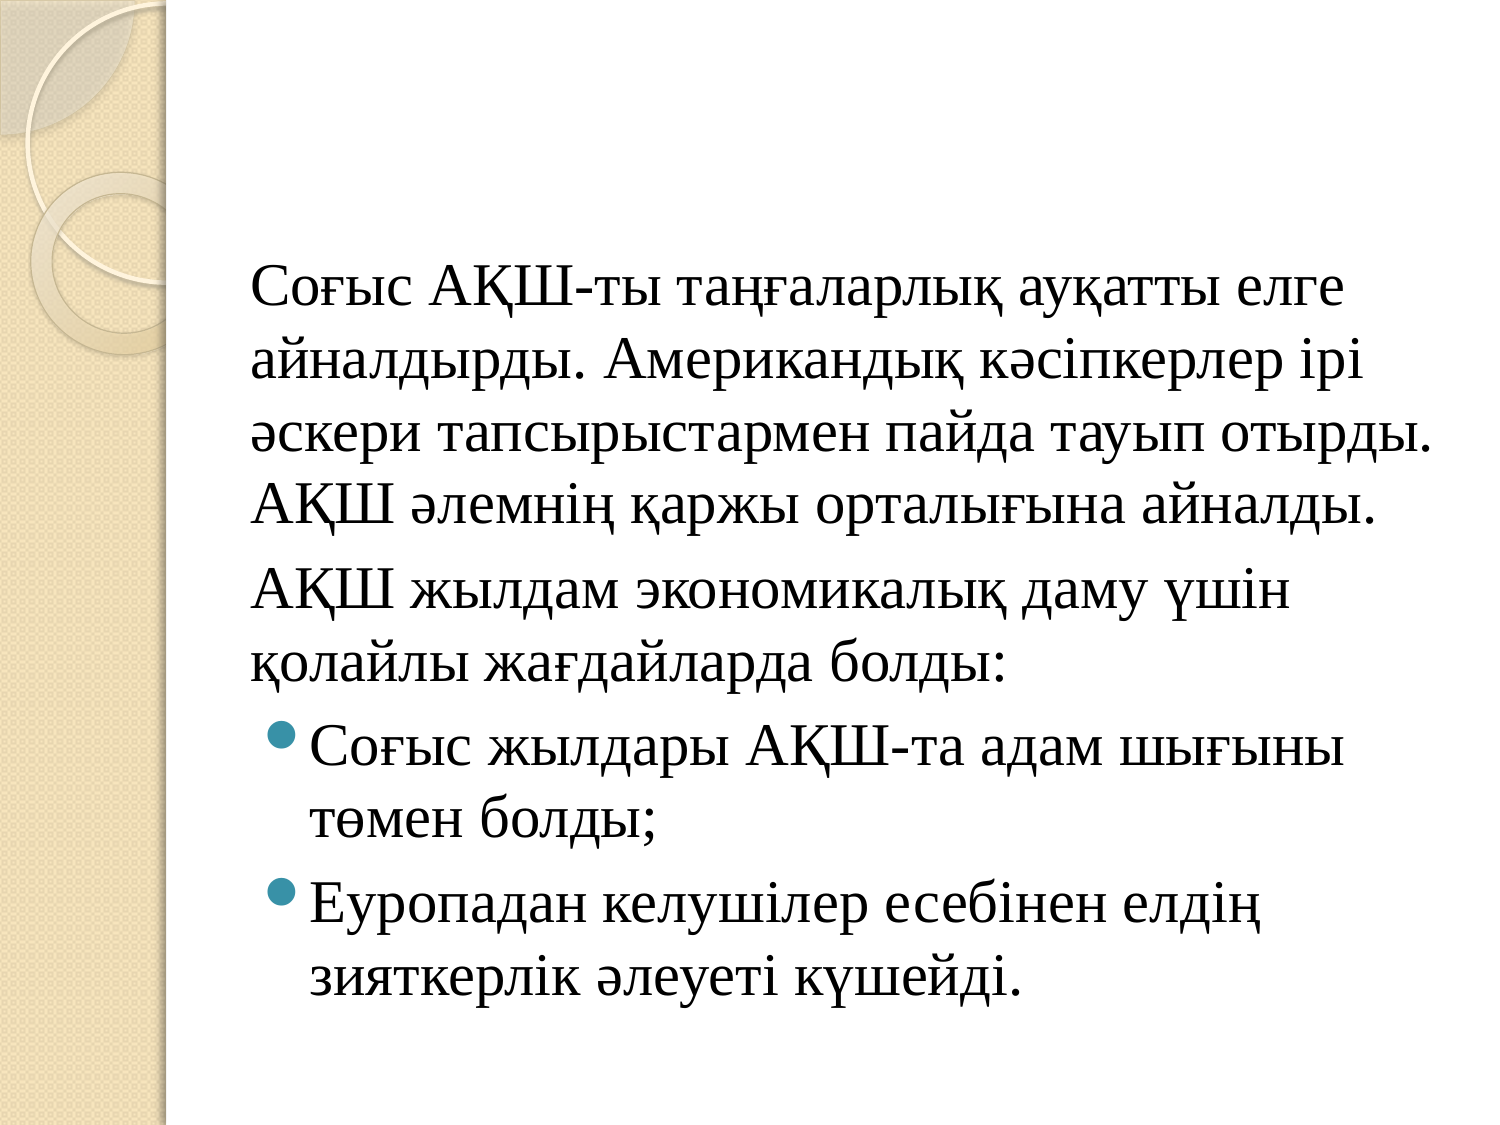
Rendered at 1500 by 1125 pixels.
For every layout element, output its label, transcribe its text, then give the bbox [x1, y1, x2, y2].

list Соғыс АҚШ-ты таңғаларлық ауқатты елге айналдырды. Американдық кәсіпкерлер ірі әскери тапсырыстармен пайда тауып отырды. АҚШ әлемнің қаржы орталығына айналды. АҚШ жылдам экономикалық даму үшін қолайлы жағдайларда болды: Соғыс жылдары АҚШ-та адам шығыны төмен болды; Еуропадан келушілер есебінен елдің зияткерлік әлеуеті күшейді. [235, 237, 1466, 1025]
